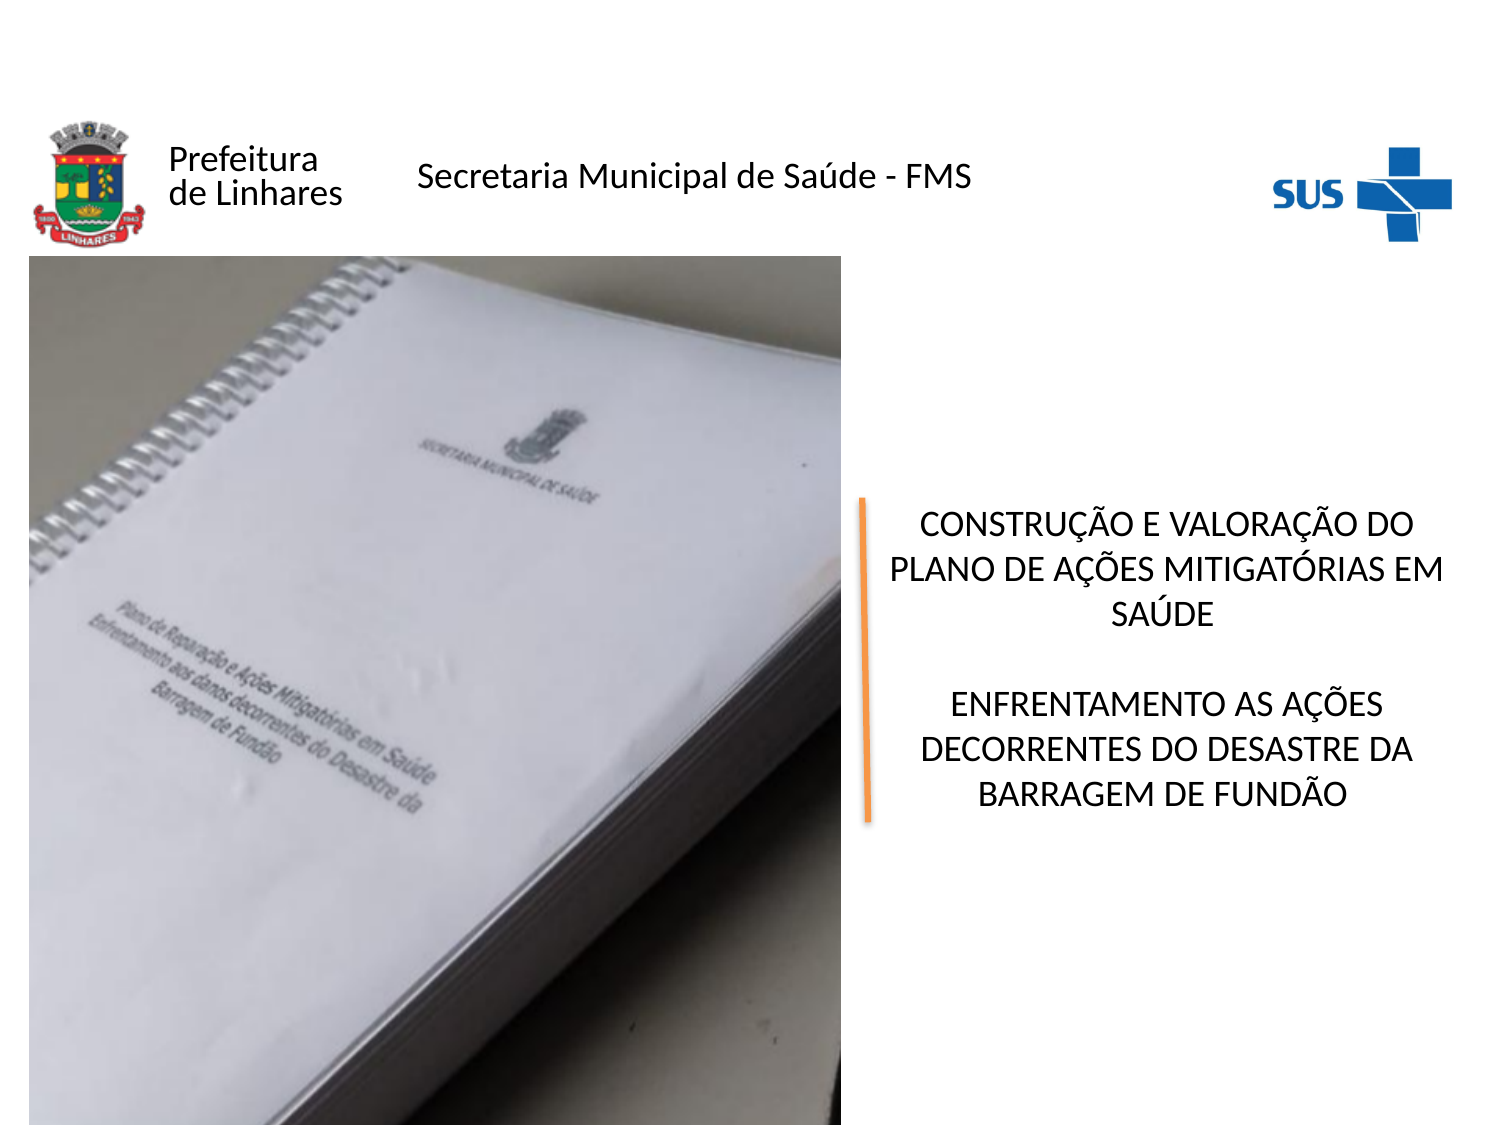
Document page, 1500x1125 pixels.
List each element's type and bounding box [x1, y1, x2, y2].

text_box [861, 491, 1466, 823]
picture [1268, 140, 1454, 247]
text_box [29, 115, 1058, 254]
picture [29, 256, 841, 1125]
